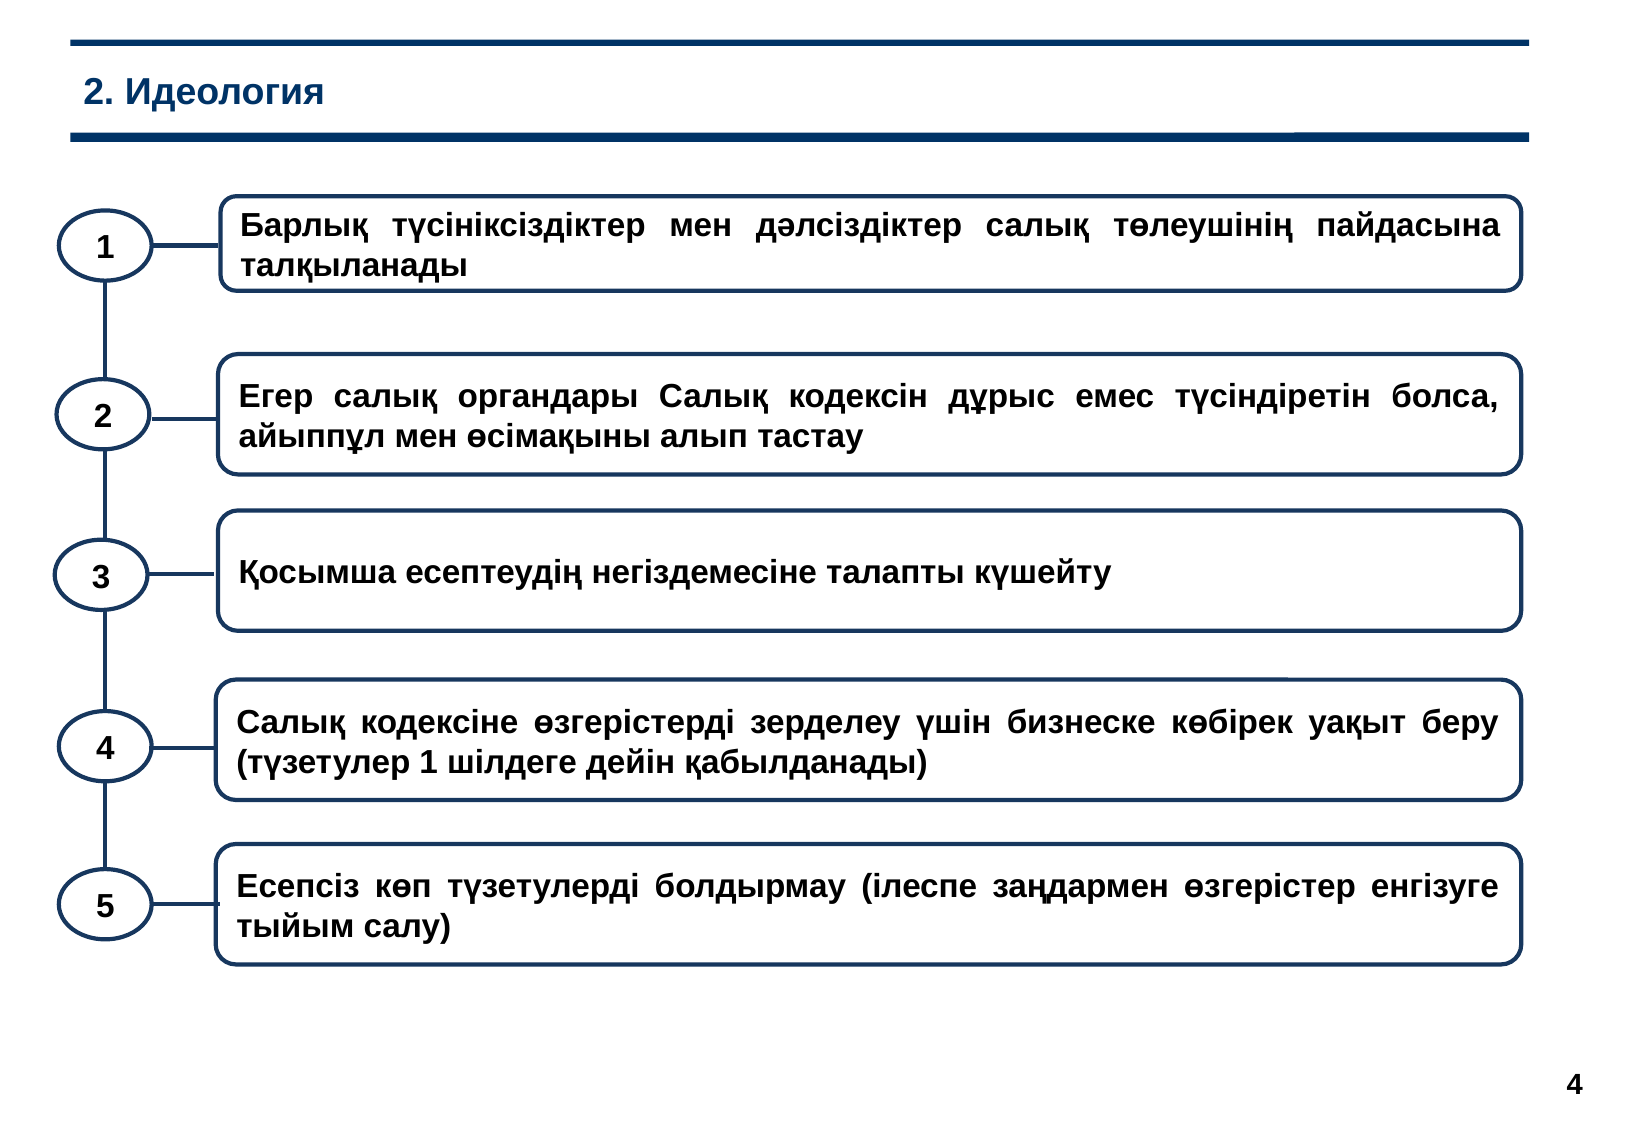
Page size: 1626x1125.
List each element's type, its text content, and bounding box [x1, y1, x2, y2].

text_box 4 [56, 709, 100, 784]
text_box 2 [54, 377, 100, 452]
text_box 1 [56, 208, 154, 283]
text_box 3 [110, 538, 150, 612]
text_box 5 [109, 867, 154, 942]
text_box Қосымша есептеудің негіздемесіне талапты күшейту [215, 508, 1524, 633]
text_box Салық кодексіне өзгерістерді зерделеу үшін бизнеске көбірек уақыт беру (түзетулер 1 шілдеге дейін қабылданады) [213, 677, 1524, 803]
text_box Есепсіз көп түзетулерді болдырмау (ілеспе заңдармен өзгерістер енгізуге тыйым салу) [213, 841, 1524, 967]
title 2. Идеология [68, 42, 1534, 138]
text_box 3 [52, 537, 100, 612]
text_box Барлық түсініксіздіктер мен дәлсіздіктер салық төлеушінің пайдасына талқыланады [218, 194, 1524, 293]
text_box Егер салық органдары Салық кодексін дұрыс емес түсіндіретін болса, айыппұл мен өсімақыны алып тастау [215, 351, 1524, 477]
text_box 2 [110, 377, 152, 452]
text_box 4 [110, 709, 154, 784]
text_box 5 [56, 867, 101, 942]
